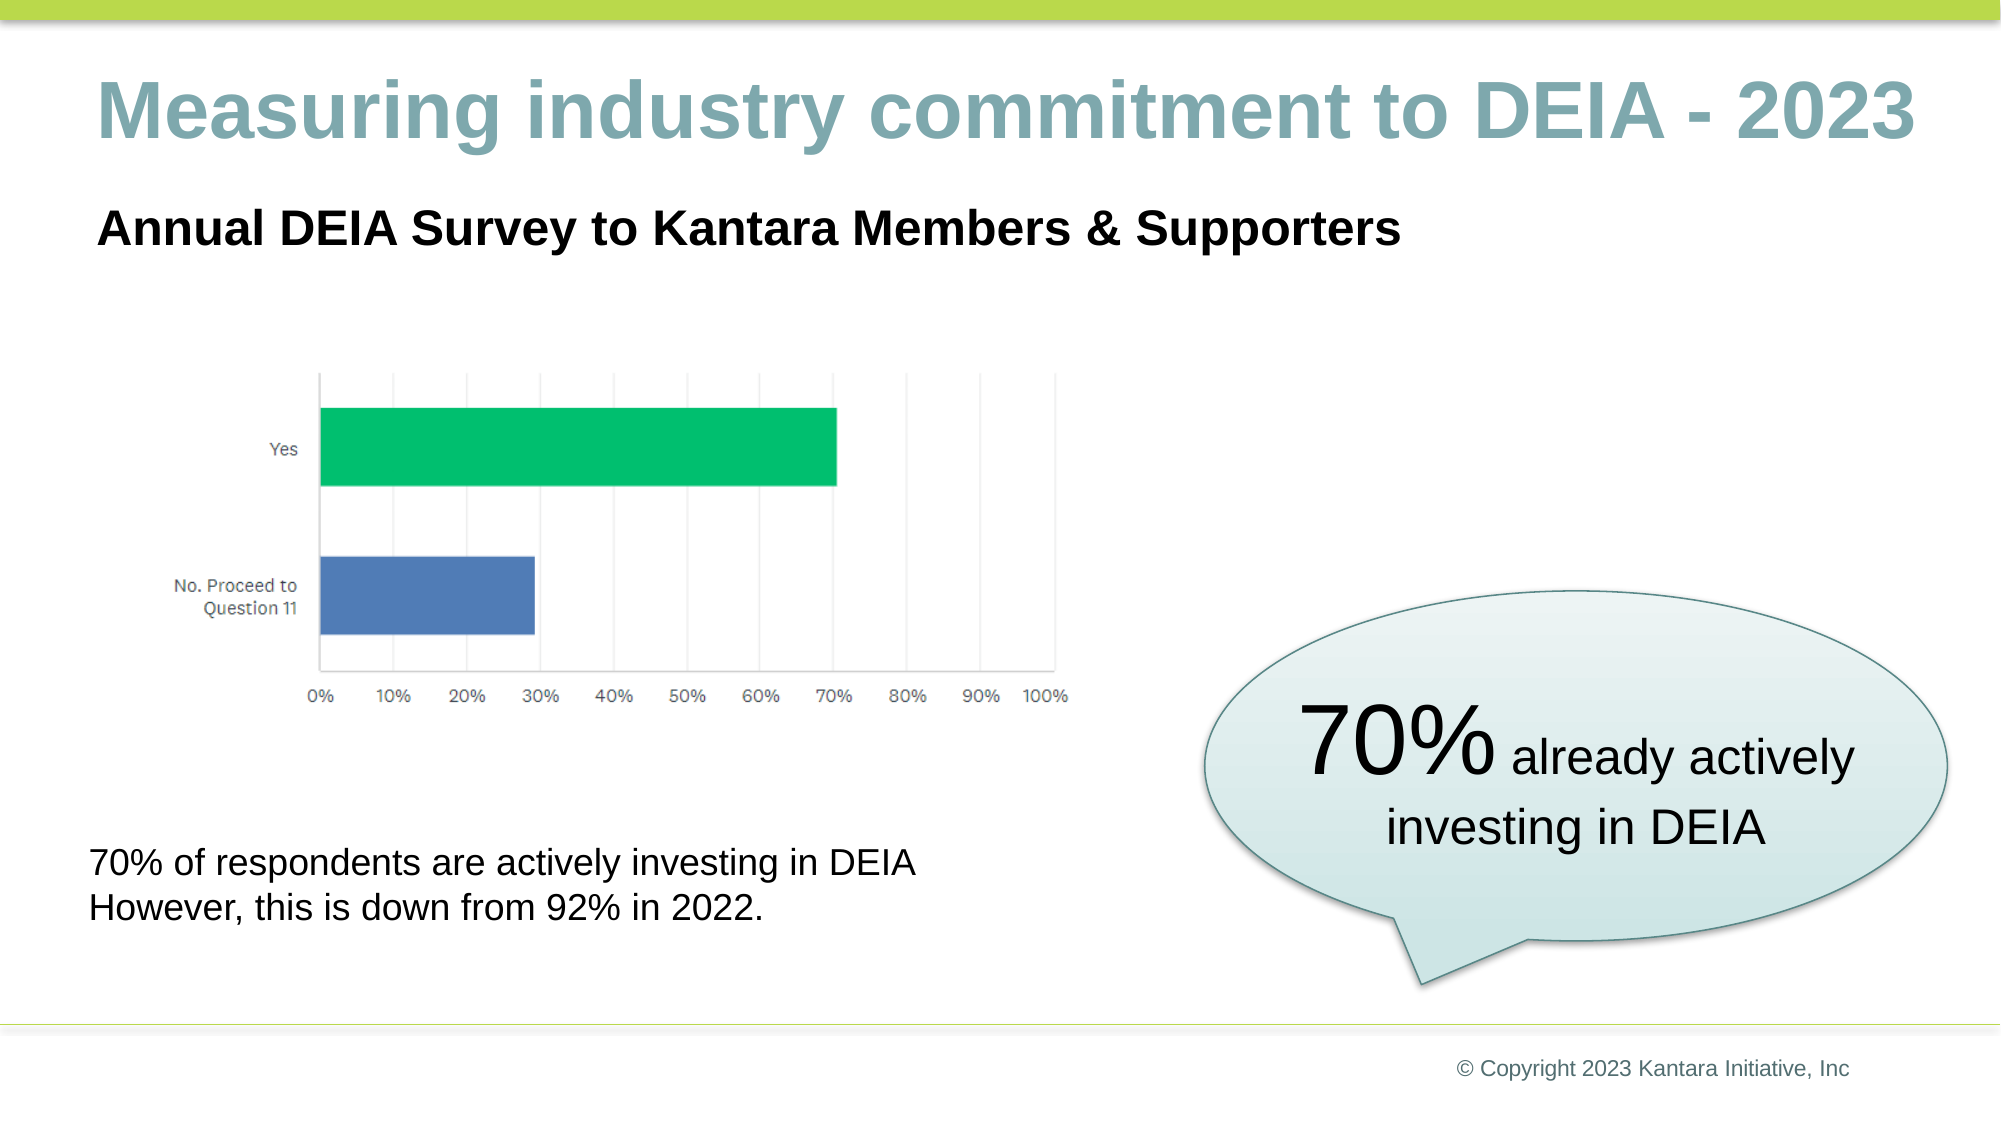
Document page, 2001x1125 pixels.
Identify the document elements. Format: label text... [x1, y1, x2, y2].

text_box 70% of respondents are actively investing in DEIA However, this is down from 92% in 2022. [73, 830, 1024, 1026]
text_box [1927, 707, 1949, 825]
picture [73, 349, 1176, 792]
text_box Annual DEIA Survey to Kantara Members & Supporters [81, 188, 1757, 323]
title Measuring industry commitment to DEIA - 2023 [81, 0, 2000, 163]
text_box [1268, 590, 1884, 667]
text_box [1265, 863, 1887, 986]
text_box [1203, 706, 1226, 826]
text_box 70% already actively investing in DEIA [1226, 667, 1927, 863]
